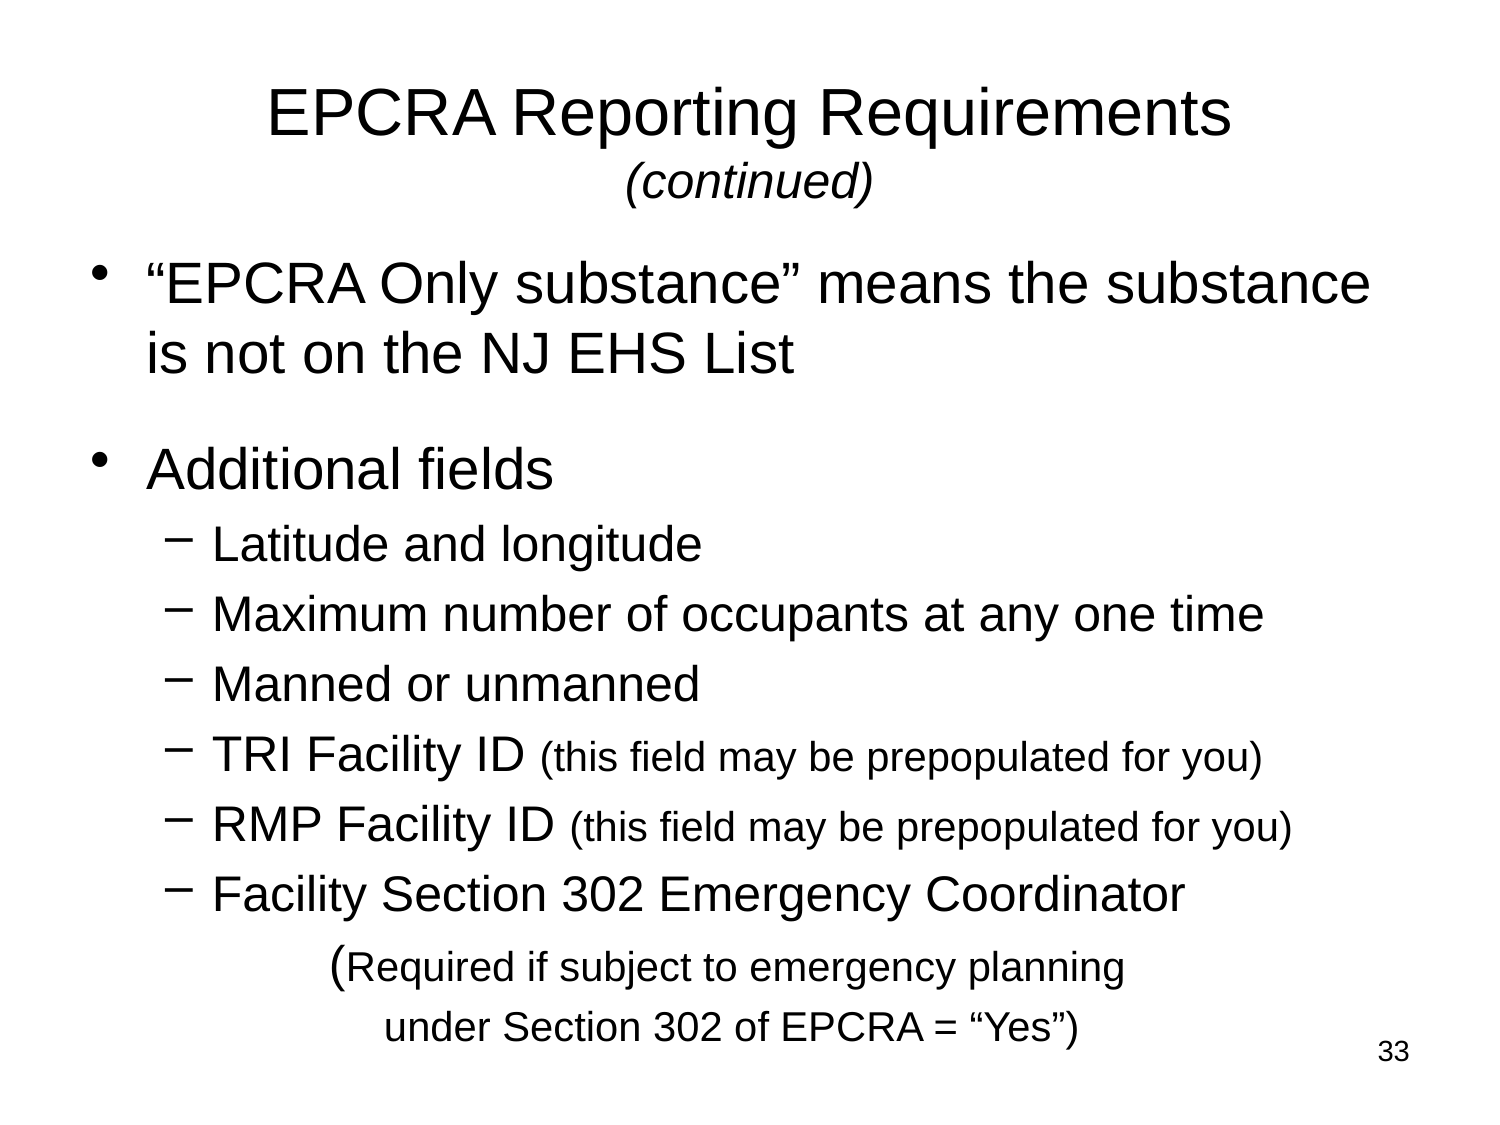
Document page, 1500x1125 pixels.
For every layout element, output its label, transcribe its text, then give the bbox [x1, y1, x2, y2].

list “EPCRA Only substance” means the substance is not on the NJ EHS List Additional fields Latitude and longitude Maximum number of occupants at any one time Manned or unmanned TRI Facility ID (this field may be prepopulated for you) RMP Facility ID (this field may be prepopulated for you) Facility Section 302 Emergency Coordinator (Required if subject to emergency planning under Section 302 of EPCRA = “Yes”) [75, 237, 1425, 1075]
title EPCRA Reporting Requirements (continued) [75, 45, 1425, 233]
slide_number 33 [1074, 1024, 1425, 1103]
